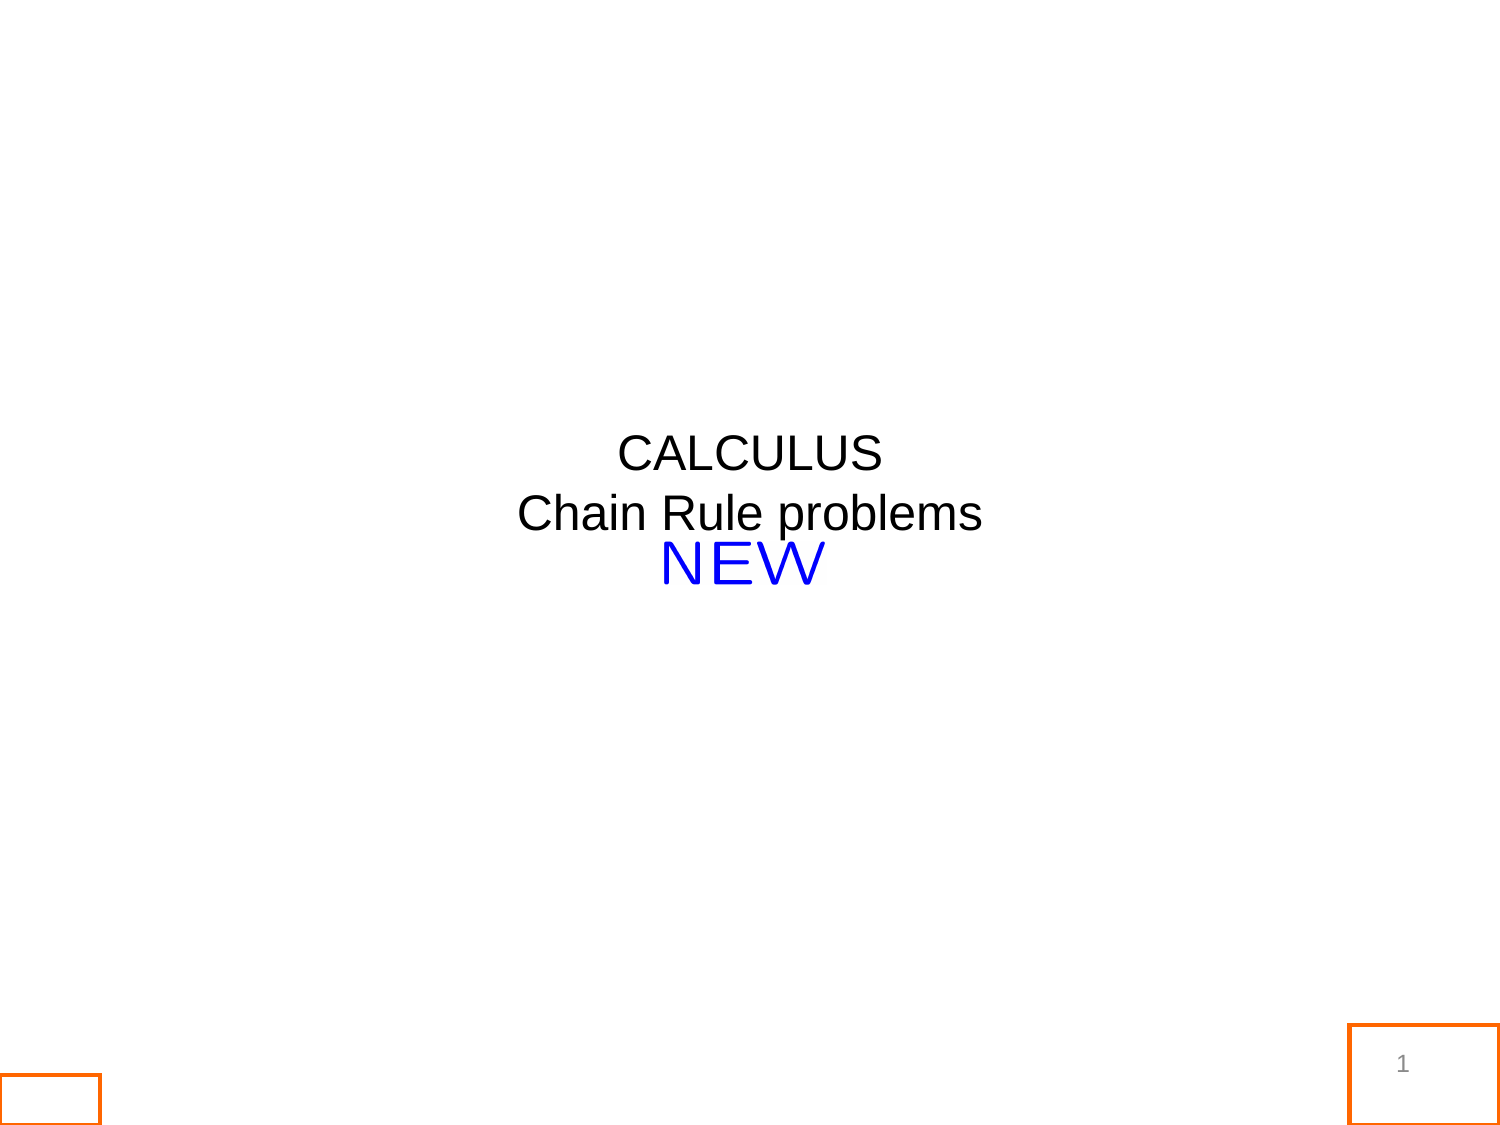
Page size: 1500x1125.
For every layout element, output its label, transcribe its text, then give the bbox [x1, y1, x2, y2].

picture [662, 541, 827, 586]
text_box CALCULUS Chain Rule problems [174, 412, 1325, 548]
text_box [1349, 1025, 1500, 1125]
text_box [0, 1074, 100, 1125]
